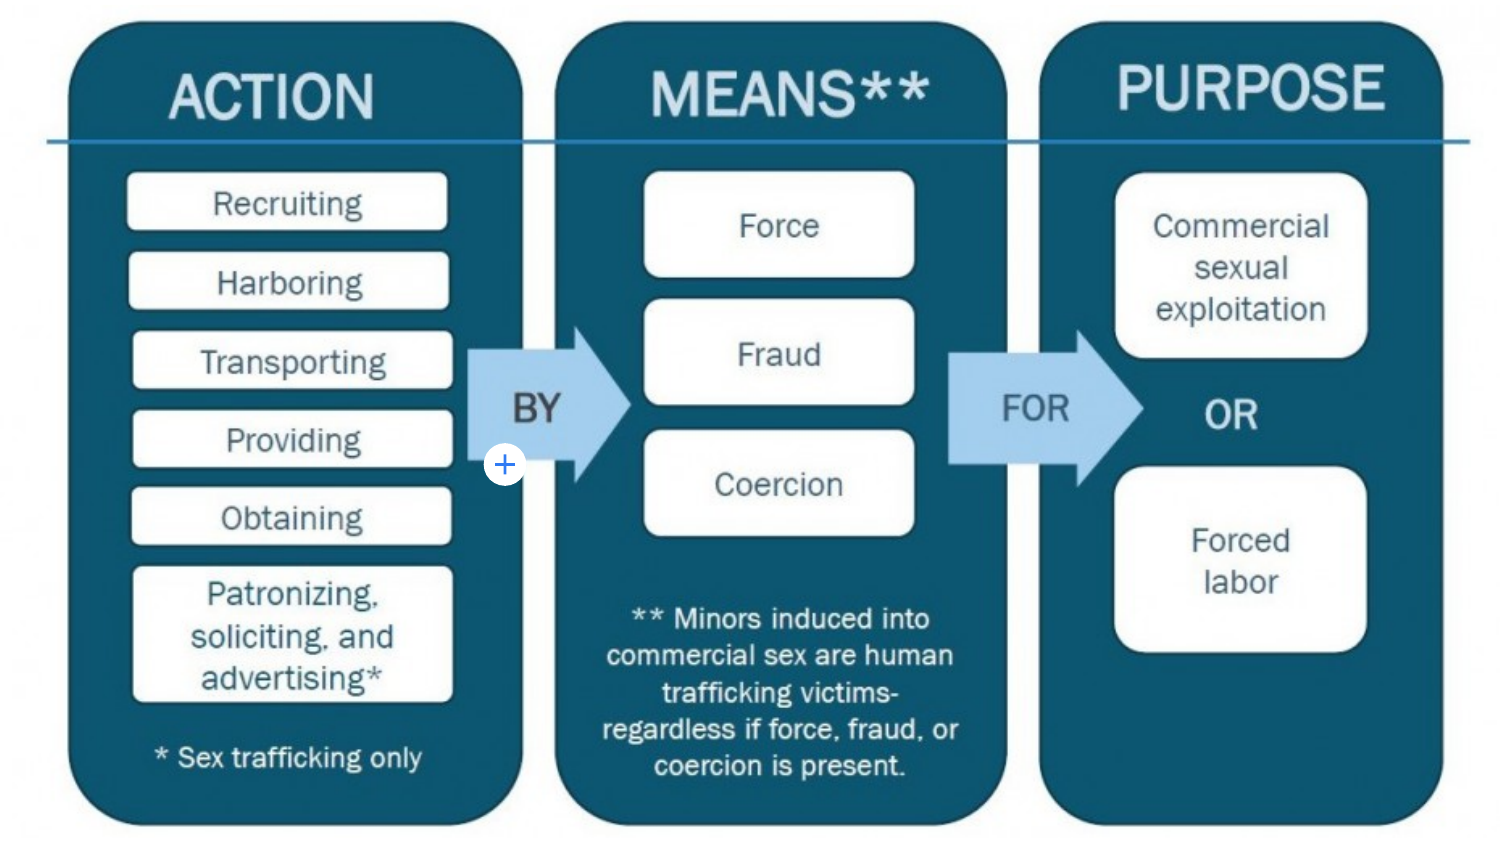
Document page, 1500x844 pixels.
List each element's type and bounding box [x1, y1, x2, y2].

picture [0, 5, 1500, 838]
text_box [483, 443, 527, 486]
